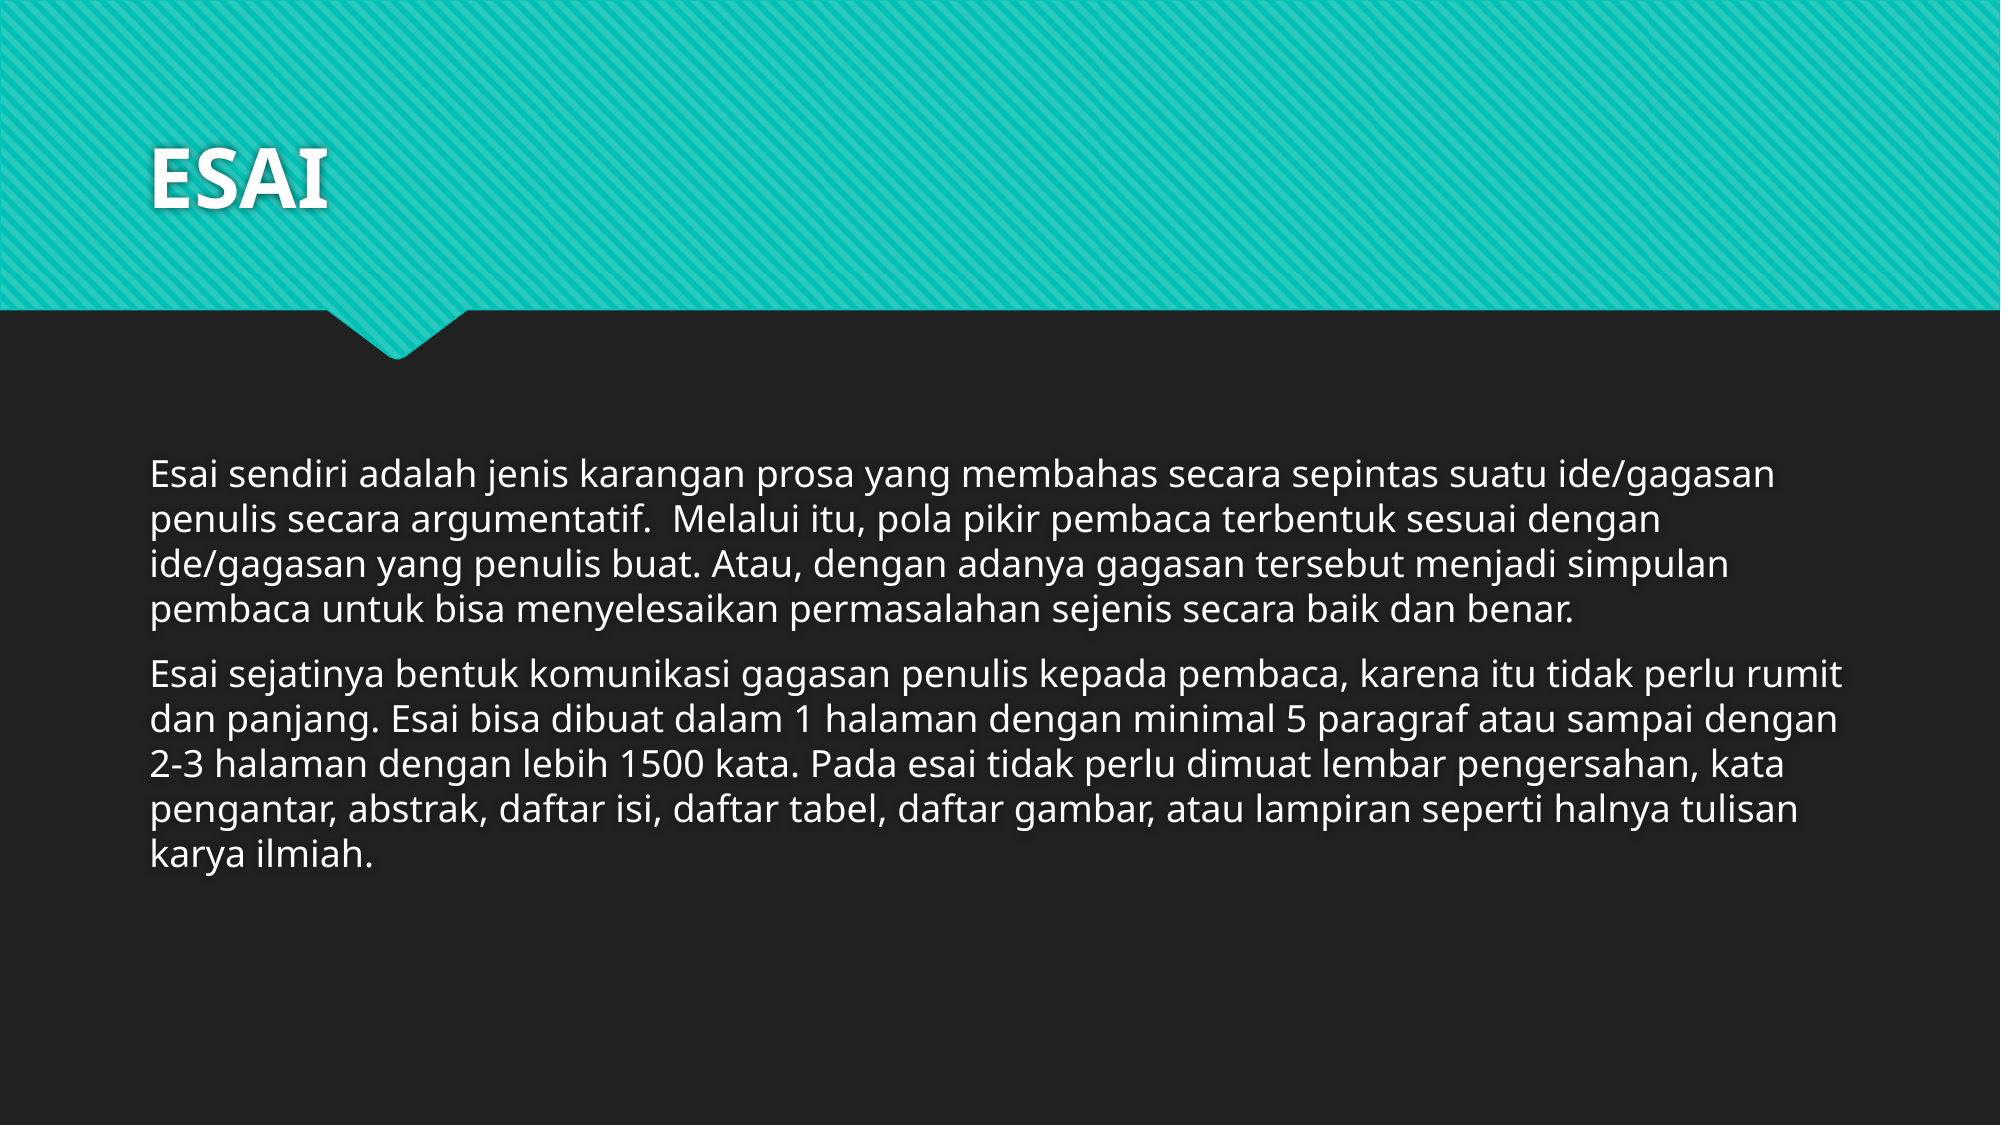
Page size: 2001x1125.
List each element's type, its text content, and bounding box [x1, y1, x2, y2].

list Esai sendiri adalah jenis karangan prosa yang membahas secara sepintas suatu ide/gagasan penulis secara argumentatif. Melalui itu, pola pikir pembaca terbentuk sesuai dengan ide/gagasan yang penulis buat. Atau, dengan adanya gagasan tersebut menjadi simpulan pembaca untuk bisa menyelesaikan permasalahan sejenis secara baik dan benar. Esai sejatinya bentuk komunikasi gagasan penulis kepada pembaca, karena itu tidak perlu rumit dan panjang. Esai bisa dibuat dalam 1 halaman dengan minimal 5 paragraf atau sampai dengan 2-3 halaman dengan lebih 1500 kata. Pada esai tidak perlu dimuat lembar pengersahan, kata pengantar, abstrak, daftar isi, daftar tabel, daftar gambar, atau lampiran seperti halnya tulisan karya ilmiah. [134, 364, 1866, 962]
title ESAI [132, 73, 1868, 233]
